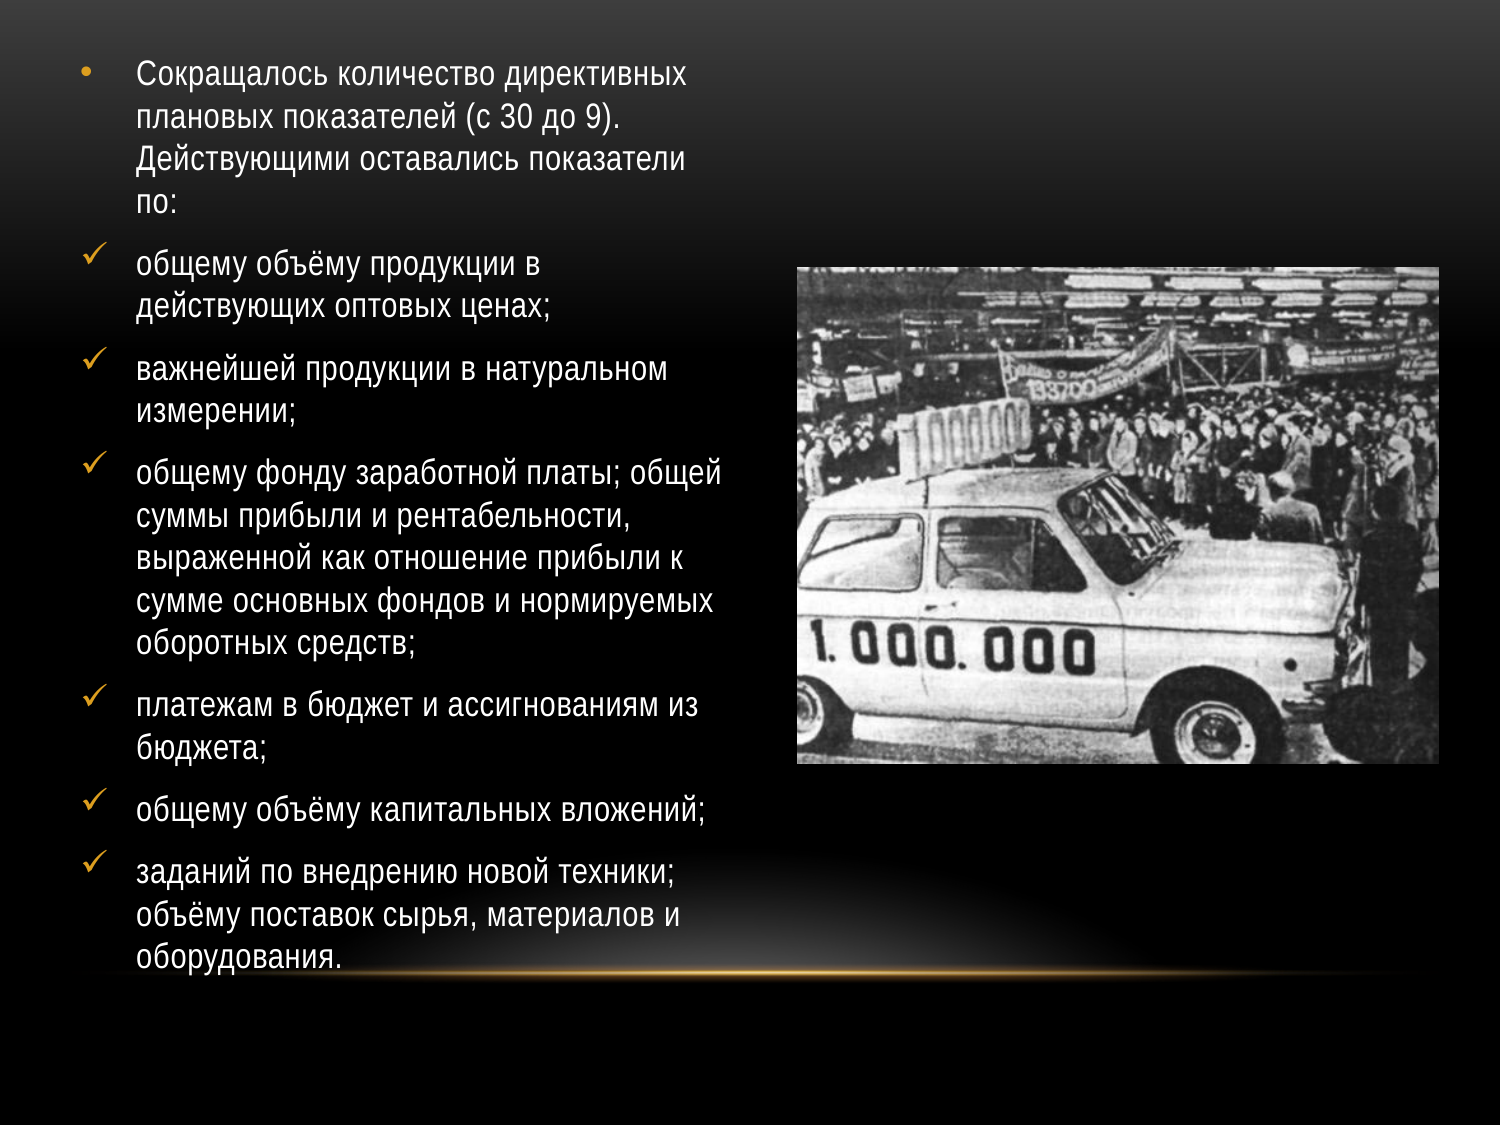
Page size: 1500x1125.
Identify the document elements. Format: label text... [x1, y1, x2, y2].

picture [0, 0, 1500, 1125]
list Сокращалось количество директивных плановых показателей (с 30 до 9). Действующими оставались показатели по: общему объёму продукции в действующих оптовых ценах; важнейшей продукции в натуральном измерении; общему фонду заработной платы; общей суммы прибыли и рентабельности, выраженной как отношение прибыли к сумме основных фондов и нормируемых оборотных средств; платежам в бюджет и ассигнованиям из бюджета; общему объёму капитальных вложений; заданий по внедрению новой техники; объёму поставок сырья, материалов и оборудования. [64, 42, 750, 1094]
